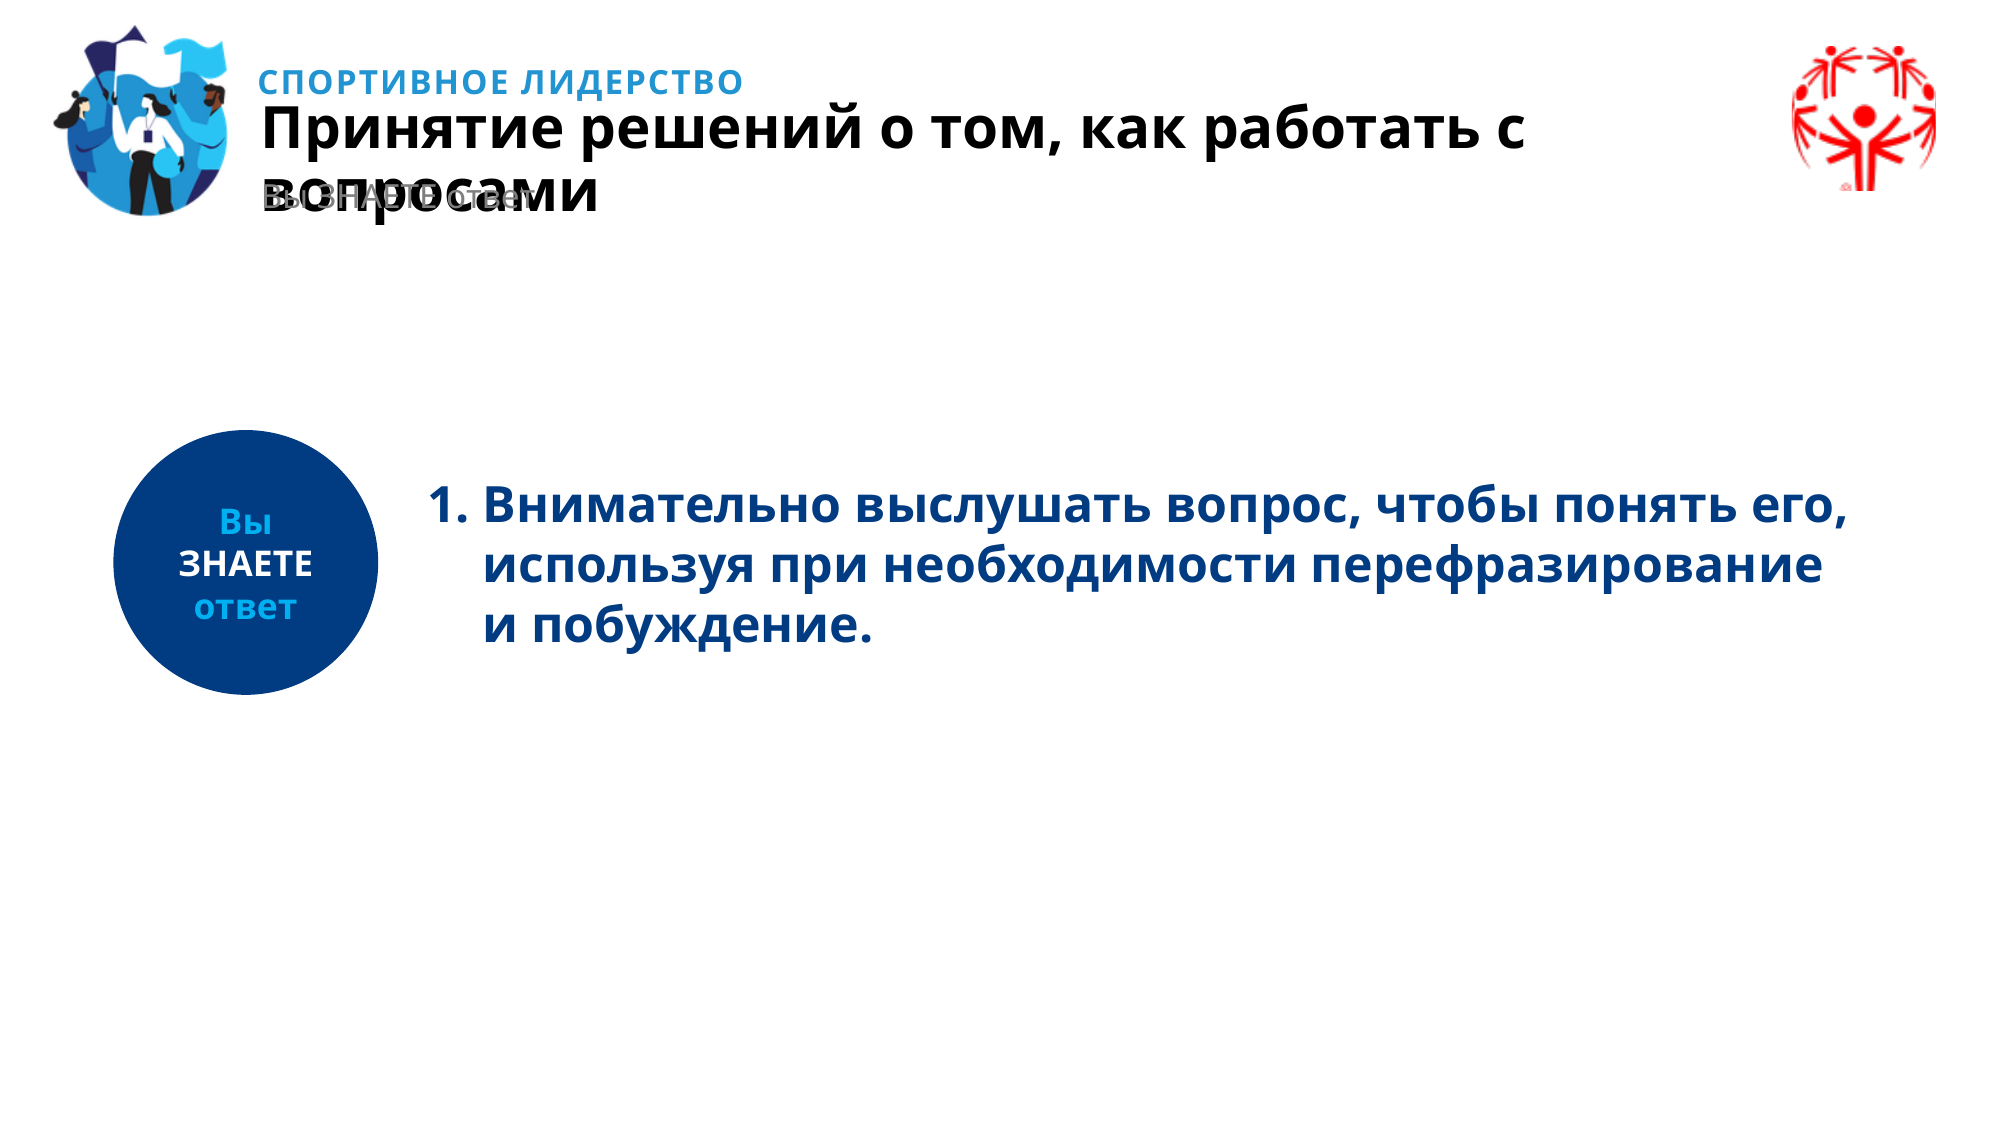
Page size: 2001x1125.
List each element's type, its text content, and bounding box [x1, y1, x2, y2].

text_box Вы ЗНАЕТЕ ответ [112, 429, 380, 696]
list Принятие решений о том, как работать с вопросами [245, 91, 1802, 168]
picture [32, 6, 260, 235]
text_box 1. Внимательно выслушать вопрос, чтобы понять его, используя при необходимости перефразирование и побуждение. [412, 464, 1969, 660]
list Вы ЗНАЕТЕ ответ [245, 172, 784, 235]
